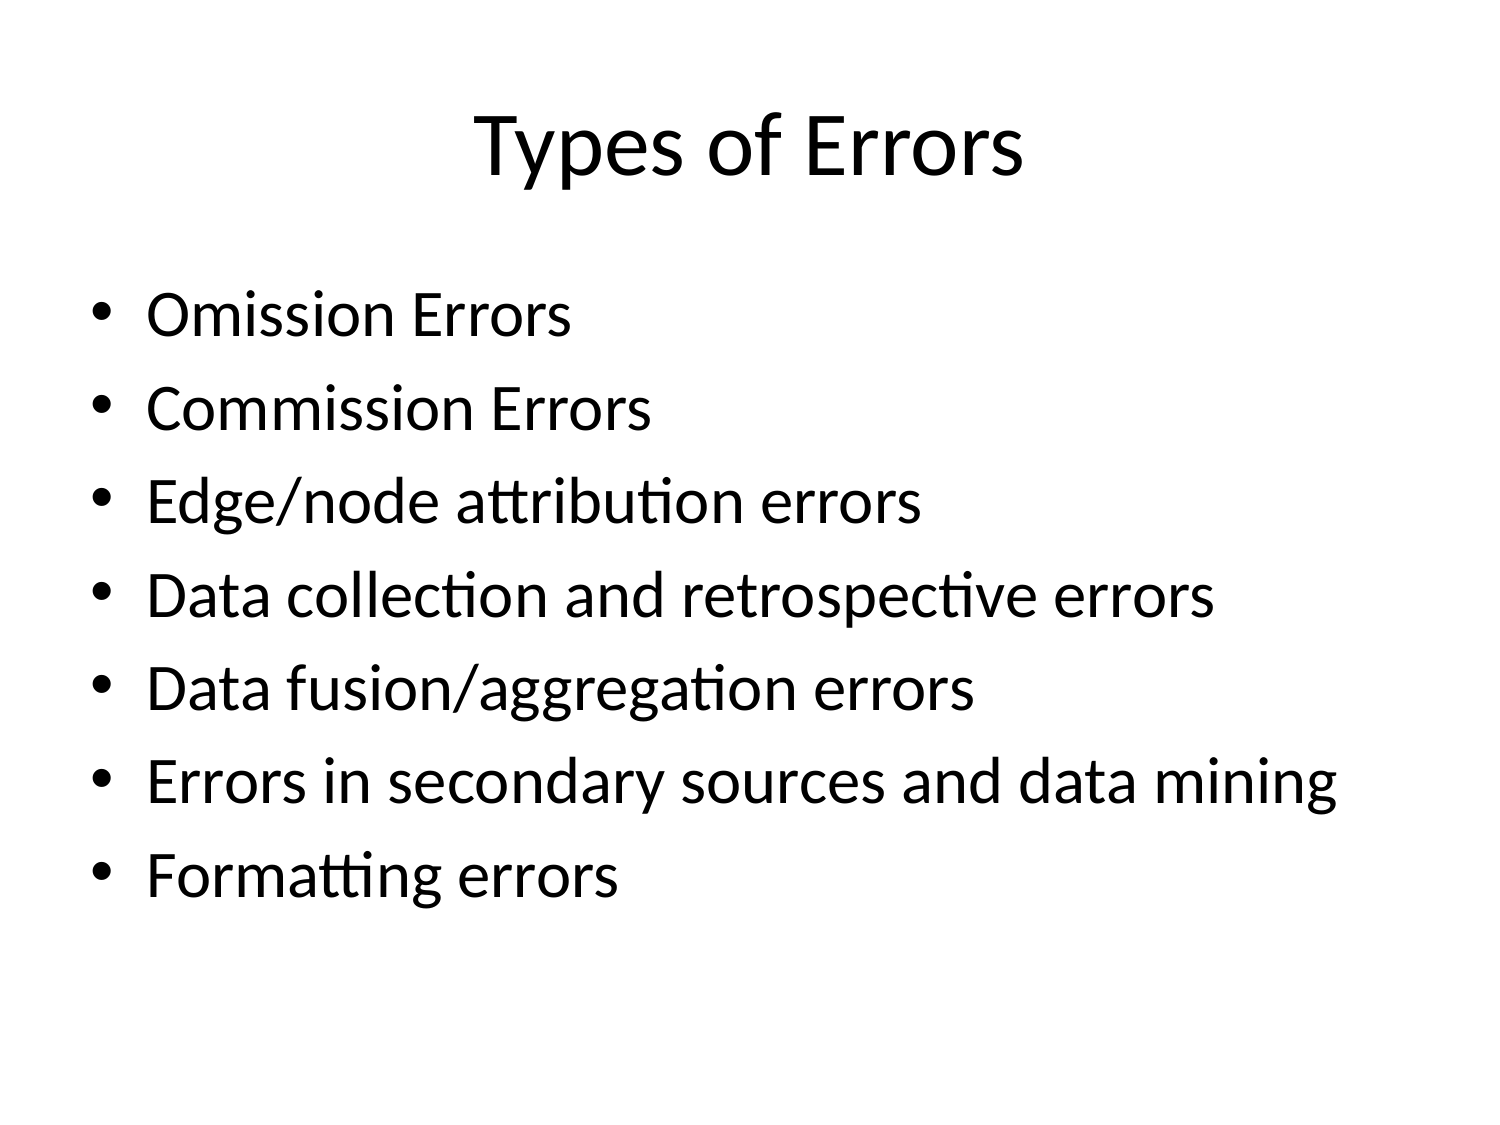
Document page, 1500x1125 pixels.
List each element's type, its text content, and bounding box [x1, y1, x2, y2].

list Omission Errors Commission Errors Edge/node attribution errors Data collection and retrospective errors Data fusion/aggregation errors Errors in secondary sources and data mining Formatting errors [75, 262, 1425, 1005]
title Types of Errors [75, 45, 1425, 233]
